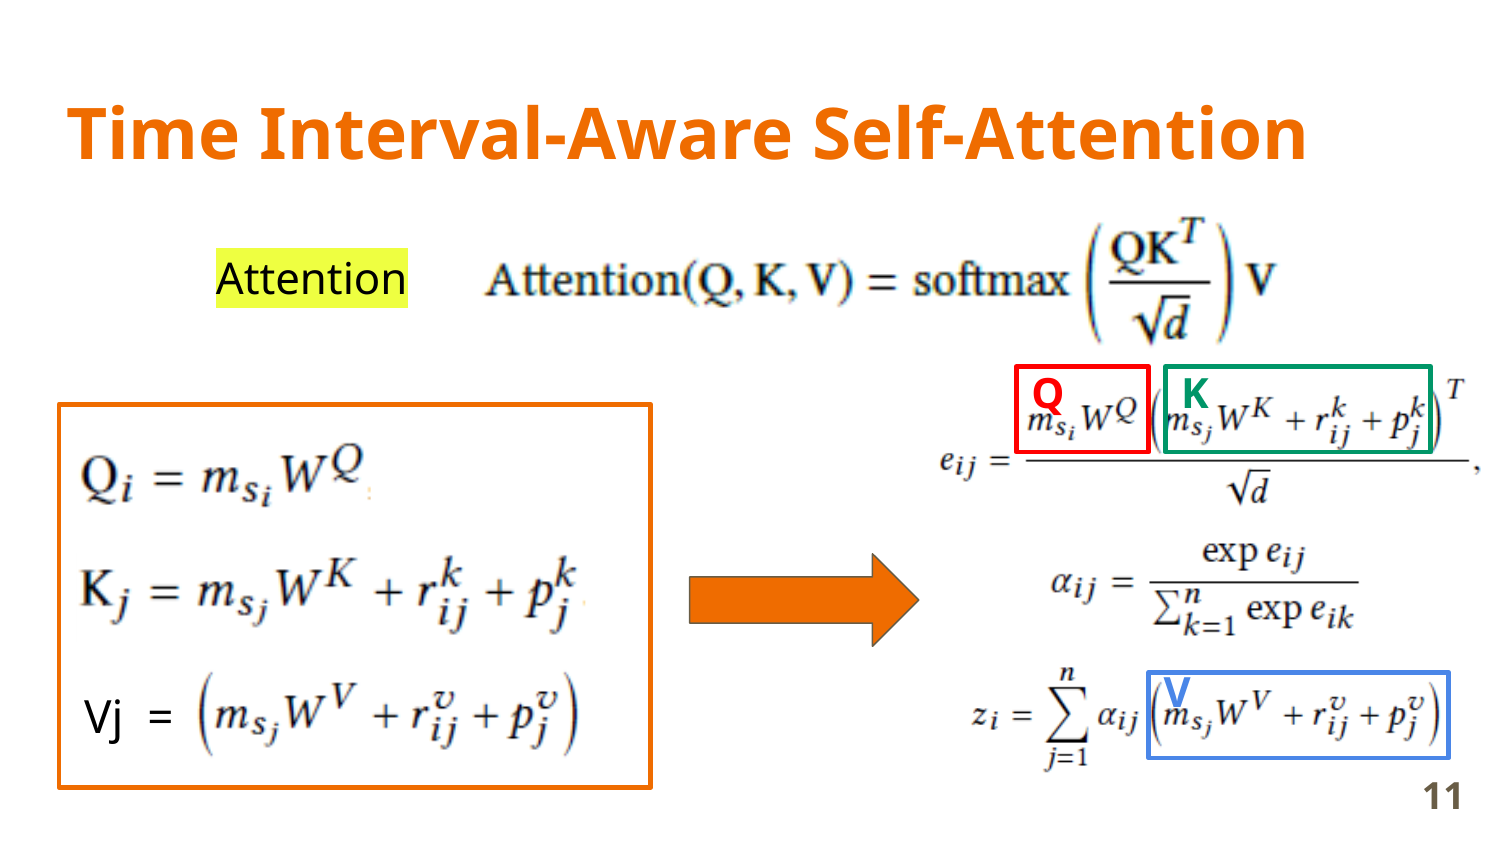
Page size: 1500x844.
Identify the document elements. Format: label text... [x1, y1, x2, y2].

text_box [74, 432, 586, 768]
text_box [58, 404, 651, 788]
picture [950, 526, 1457, 792]
picture [460, 192, 1298, 364]
text_box Attention [200, 236, 430, 319]
title Time Interval-Aware Self-Attention [51, 72, 1449, 189]
text_box [689, 553, 919, 647]
picture [918, 371, 1490, 523]
slide_number ‹#› [1389, 764, 1480, 830]
text_box [1301, 366, 1431, 370]
